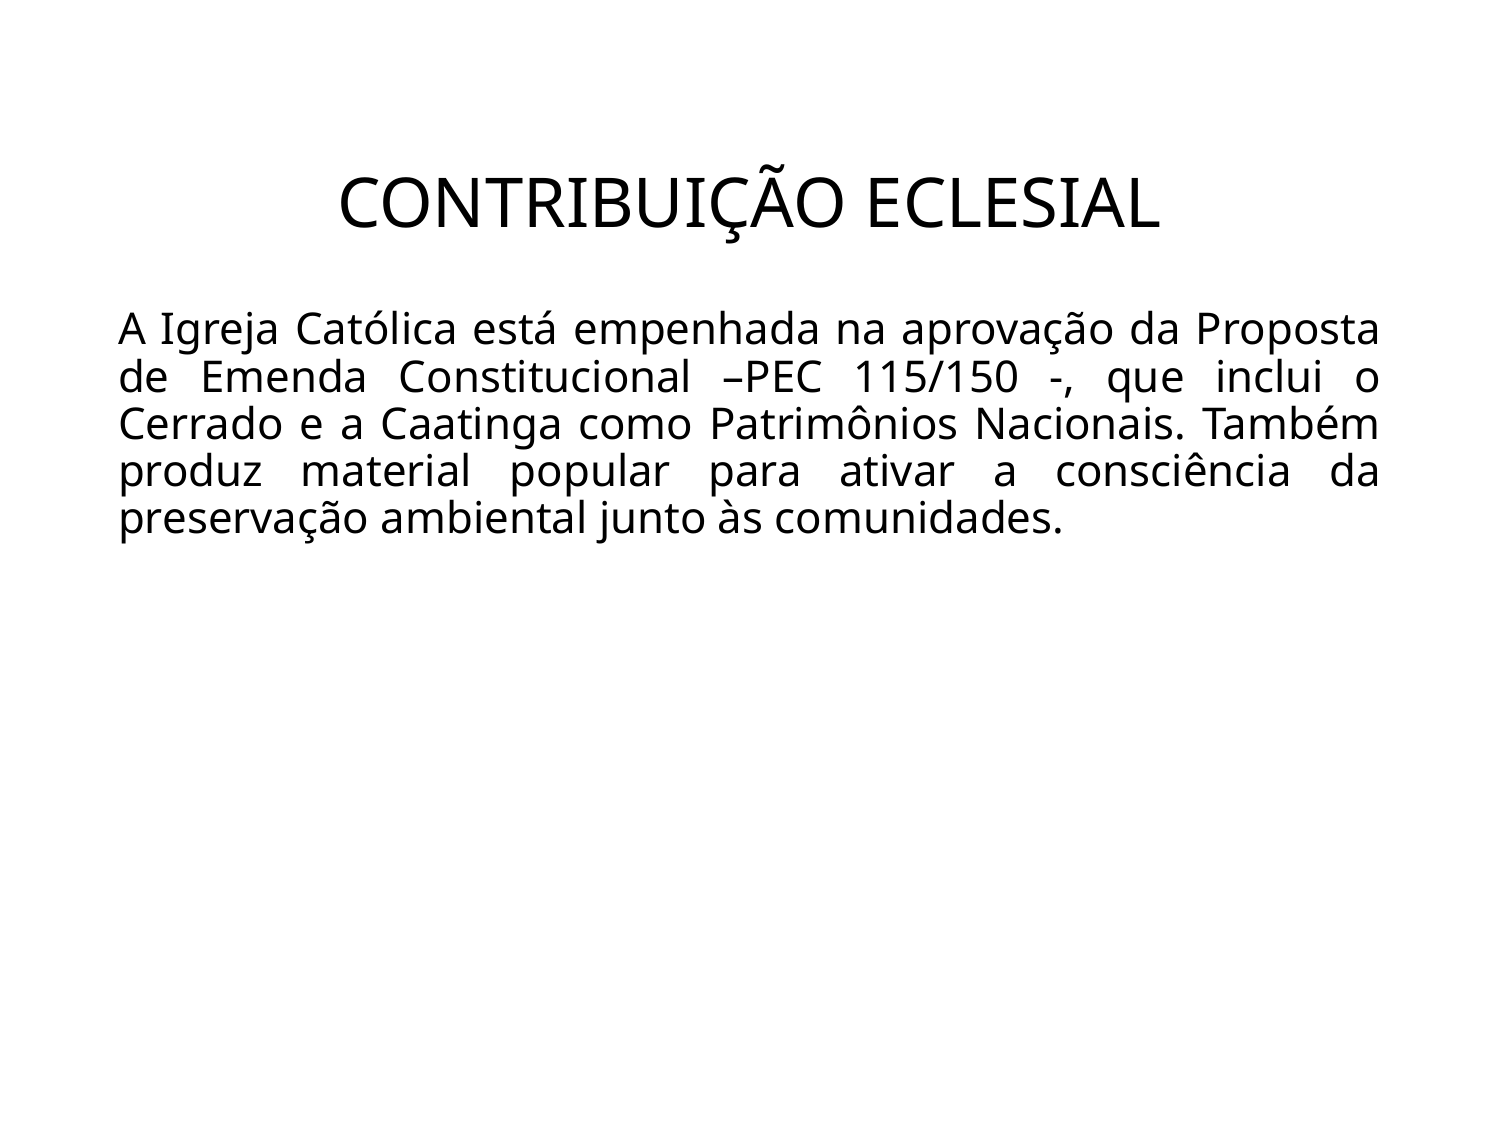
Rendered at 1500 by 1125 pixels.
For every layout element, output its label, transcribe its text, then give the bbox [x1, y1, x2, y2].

title CONTRIBUIÇÃO ECLESIAL [103, 59, 1397, 278]
list A Igreja Católica está empenhada na aprovação da Proposta de Emenda Constitucional –PEC 115/150 -, que inclui o Cerrado e a Caatinga como Patrimônios Nacionais. Também produz material popular para ativar a consciência da preservação ambiental junto às comunidades. [103, 299, 1397, 1014]
